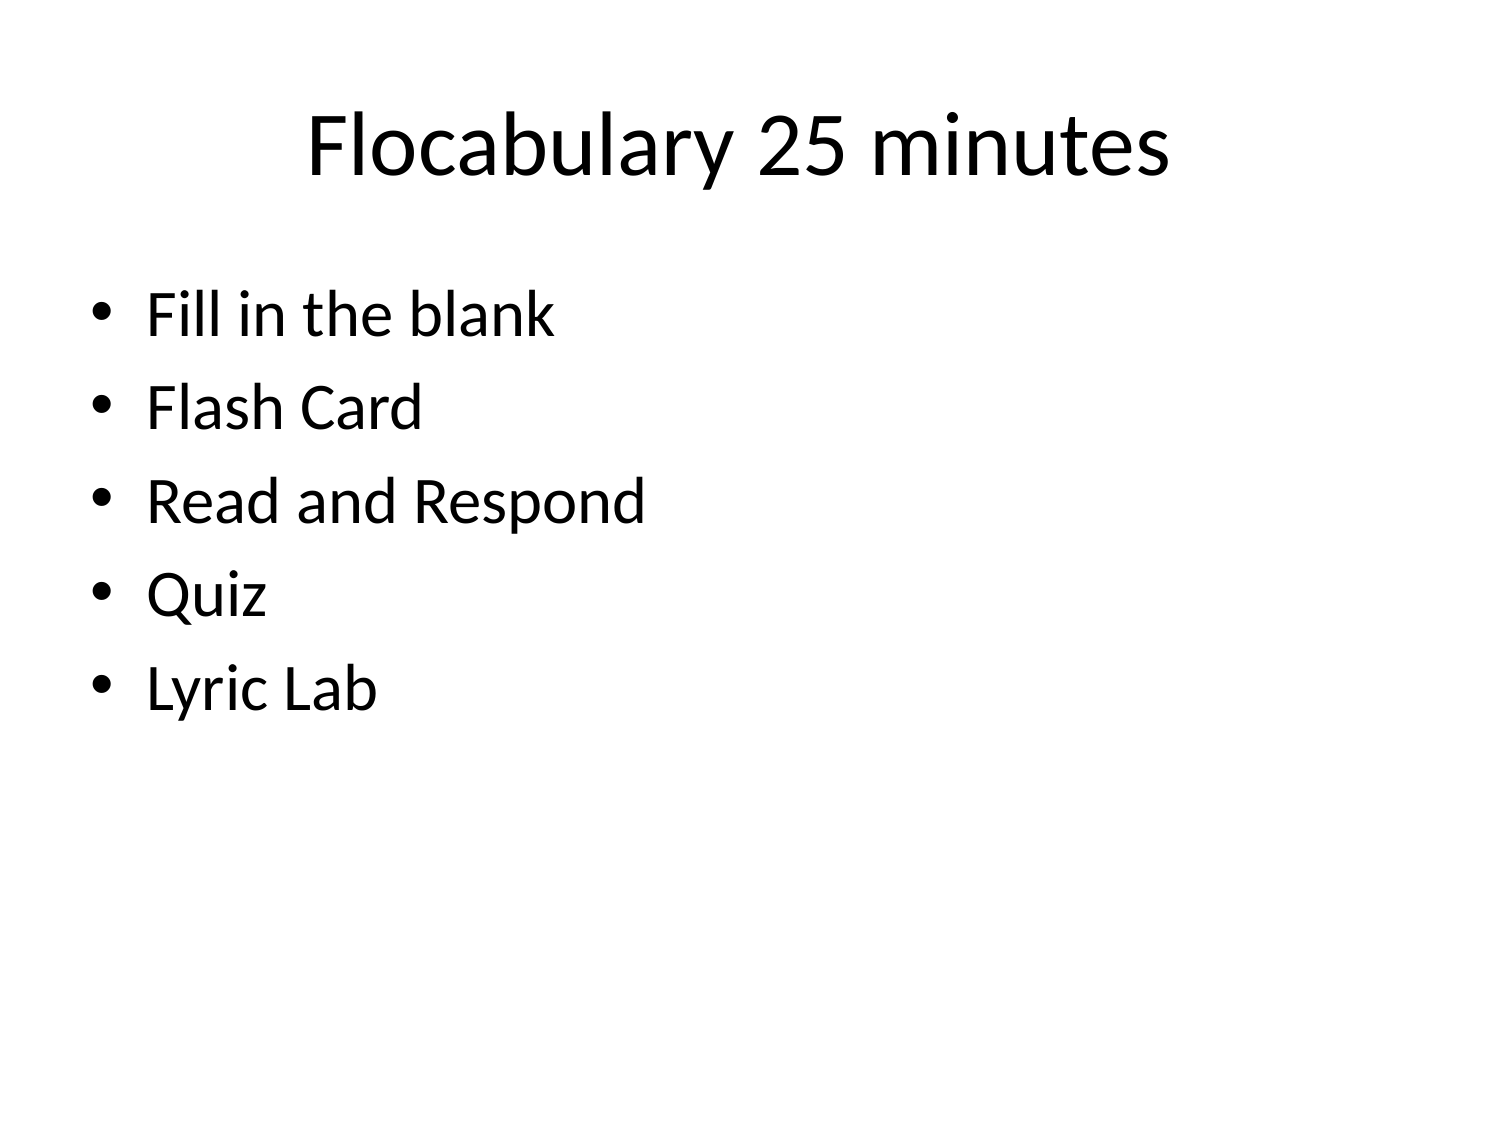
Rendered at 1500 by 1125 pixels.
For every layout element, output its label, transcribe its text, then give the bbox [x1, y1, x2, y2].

list Fill in the blank Flash Card Read and Respond Quiz Lyric Lab [75, 262, 1425, 1005]
title Flocabulary 25 minutes [75, 45, 1425, 233]
